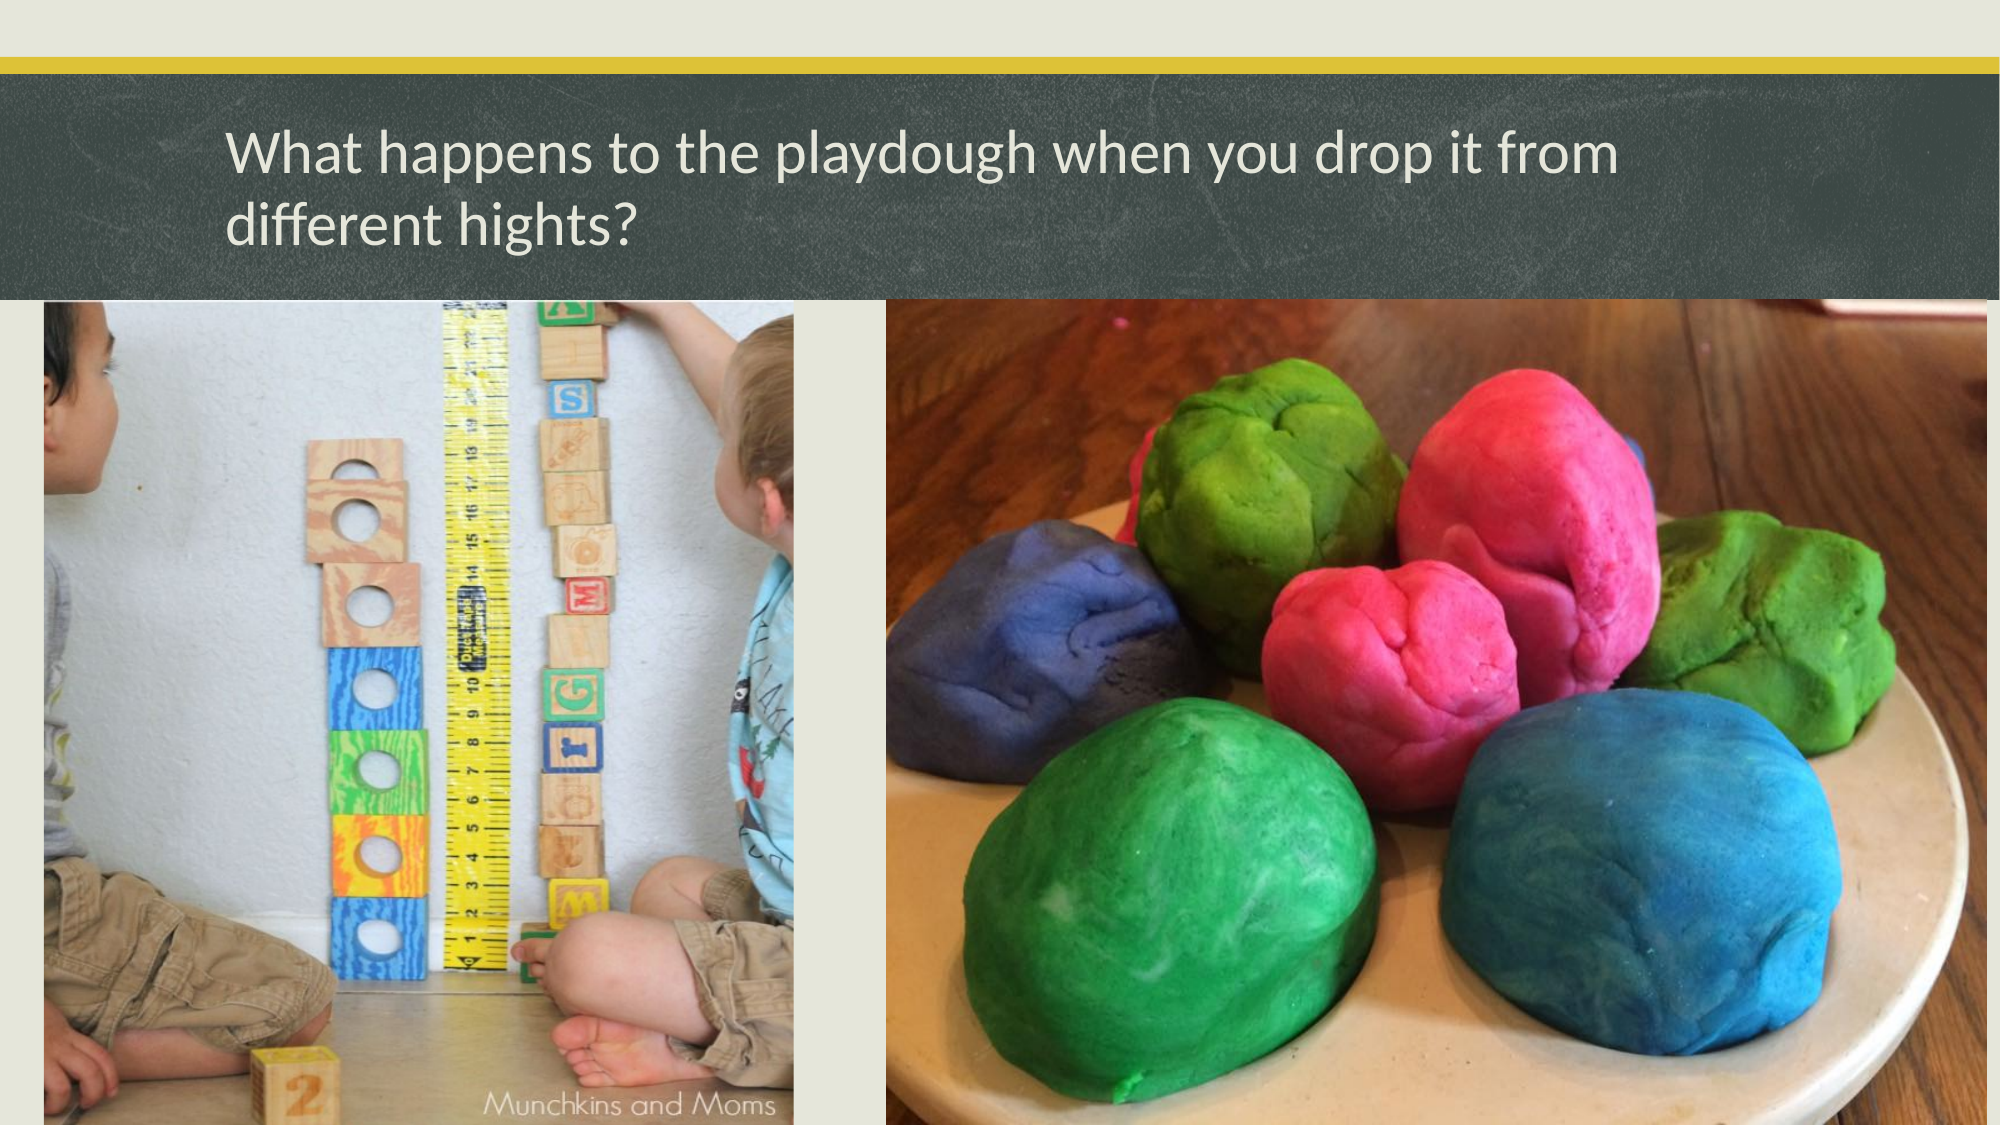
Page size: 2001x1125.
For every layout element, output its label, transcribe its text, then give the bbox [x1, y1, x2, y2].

title What happens to the playdough when you drop it from different hights? [210, 76, 1790, 300]
picture [0, 74, 2000, 1125]
